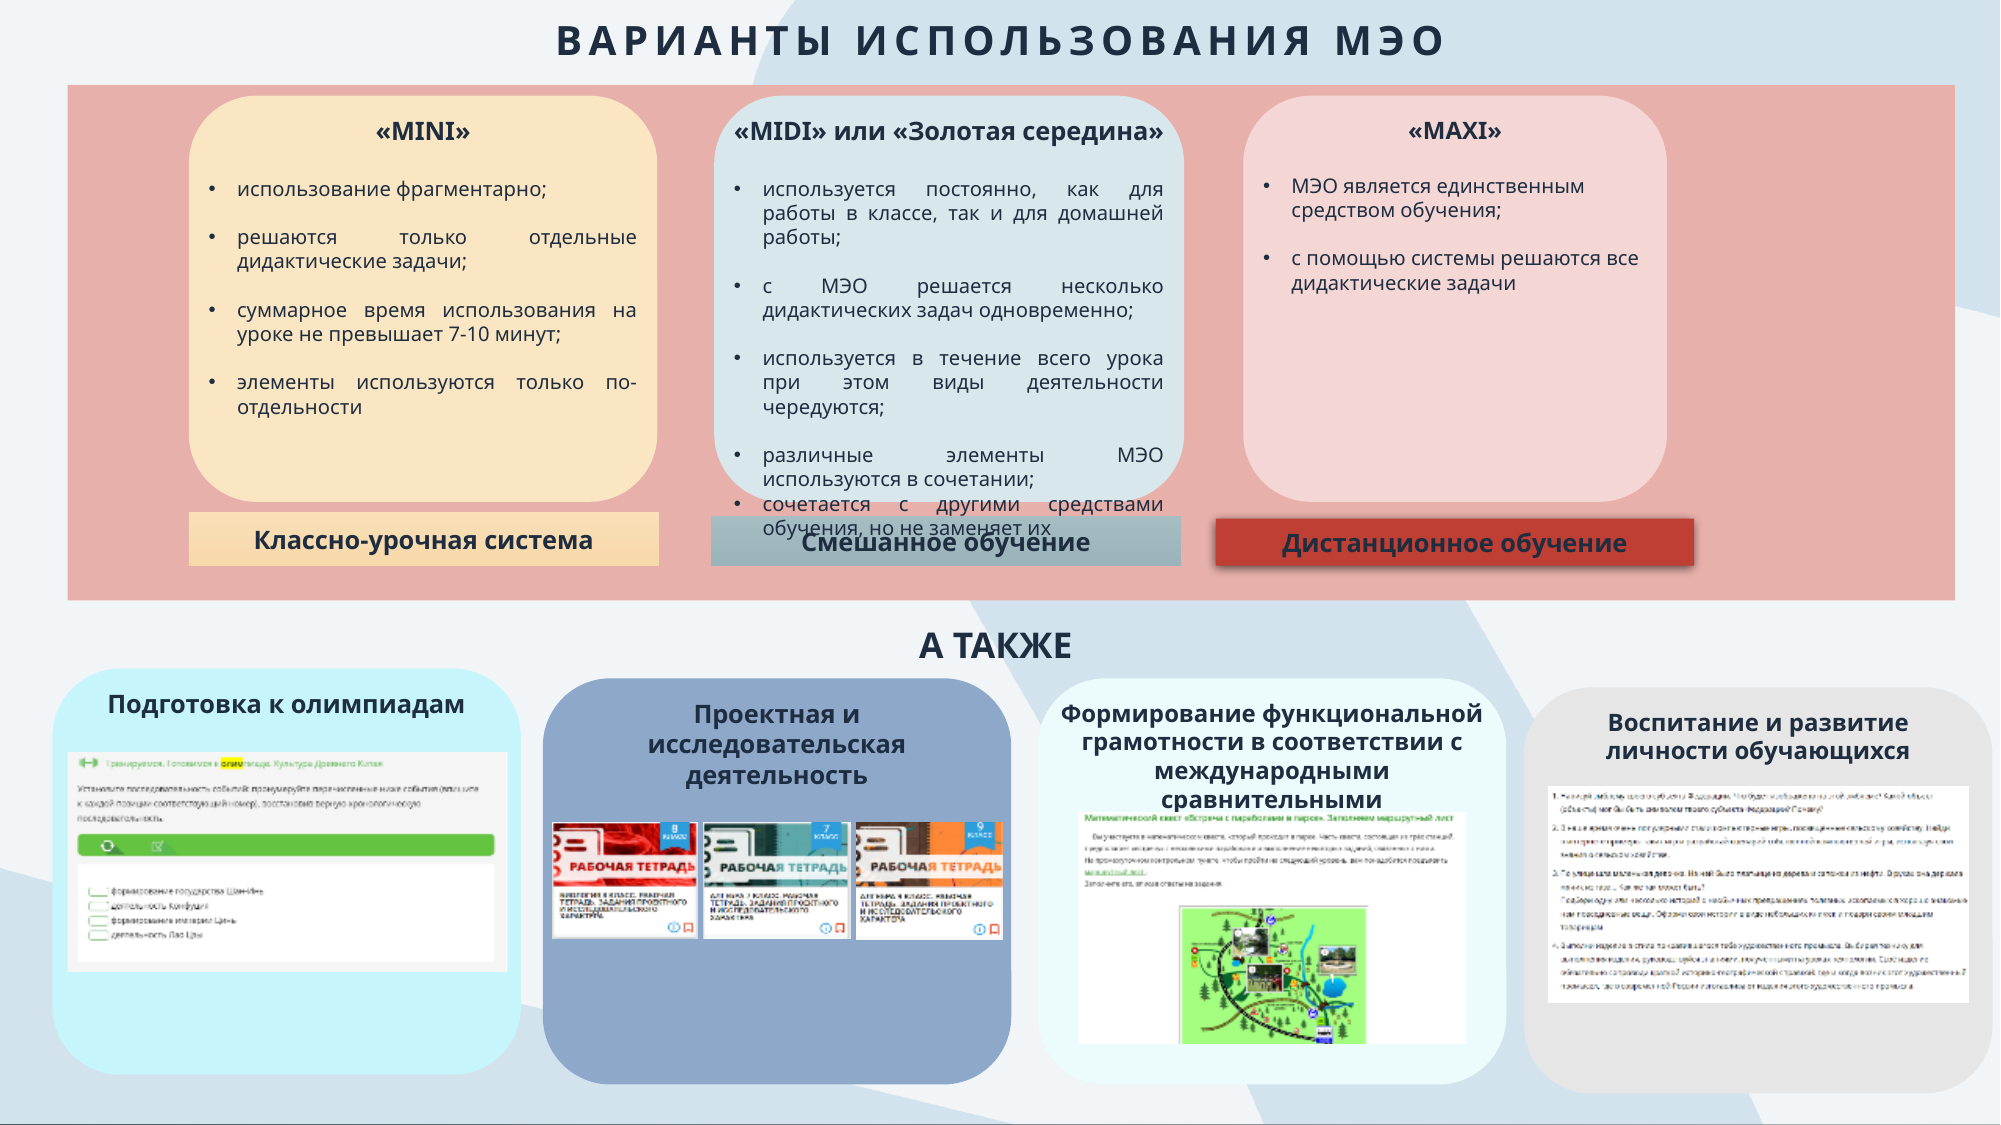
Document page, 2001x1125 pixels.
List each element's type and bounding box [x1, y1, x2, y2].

text_box [188, 95, 1695, 566]
text_box [552, 822, 1003, 940]
picture [0, 0, 2000, 1125]
